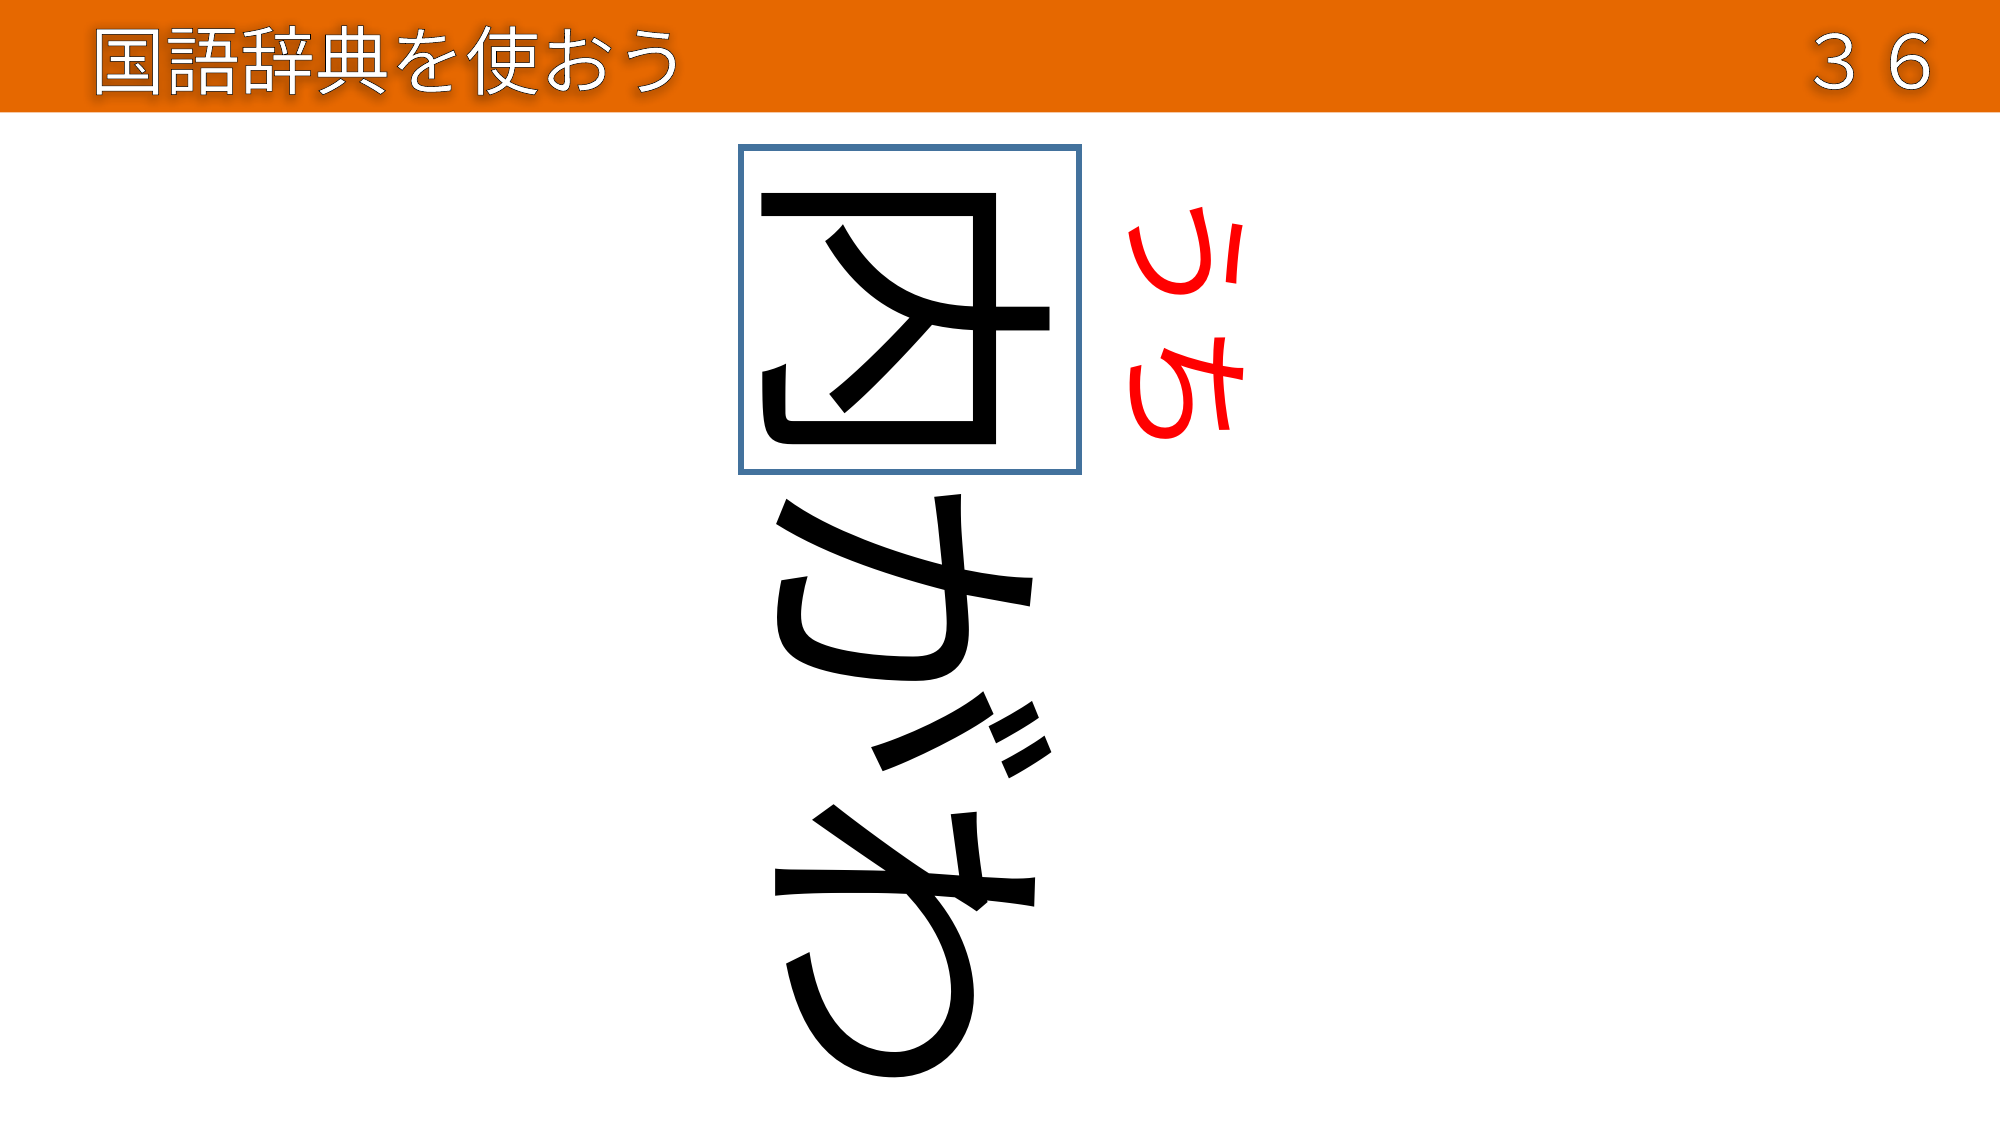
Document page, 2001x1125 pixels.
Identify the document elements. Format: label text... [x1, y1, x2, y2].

text_box 内がわ [698, 147, 1108, 1125]
text_box [0, 0, 2000, 113]
text_box ３６ [1782, 6, 1963, 112]
text_box うち [1083, 170, 1281, 463]
text_box 国語辞典を使おう [75, 6, 1020, 112]
text_box [740, 146, 1080, 473]
